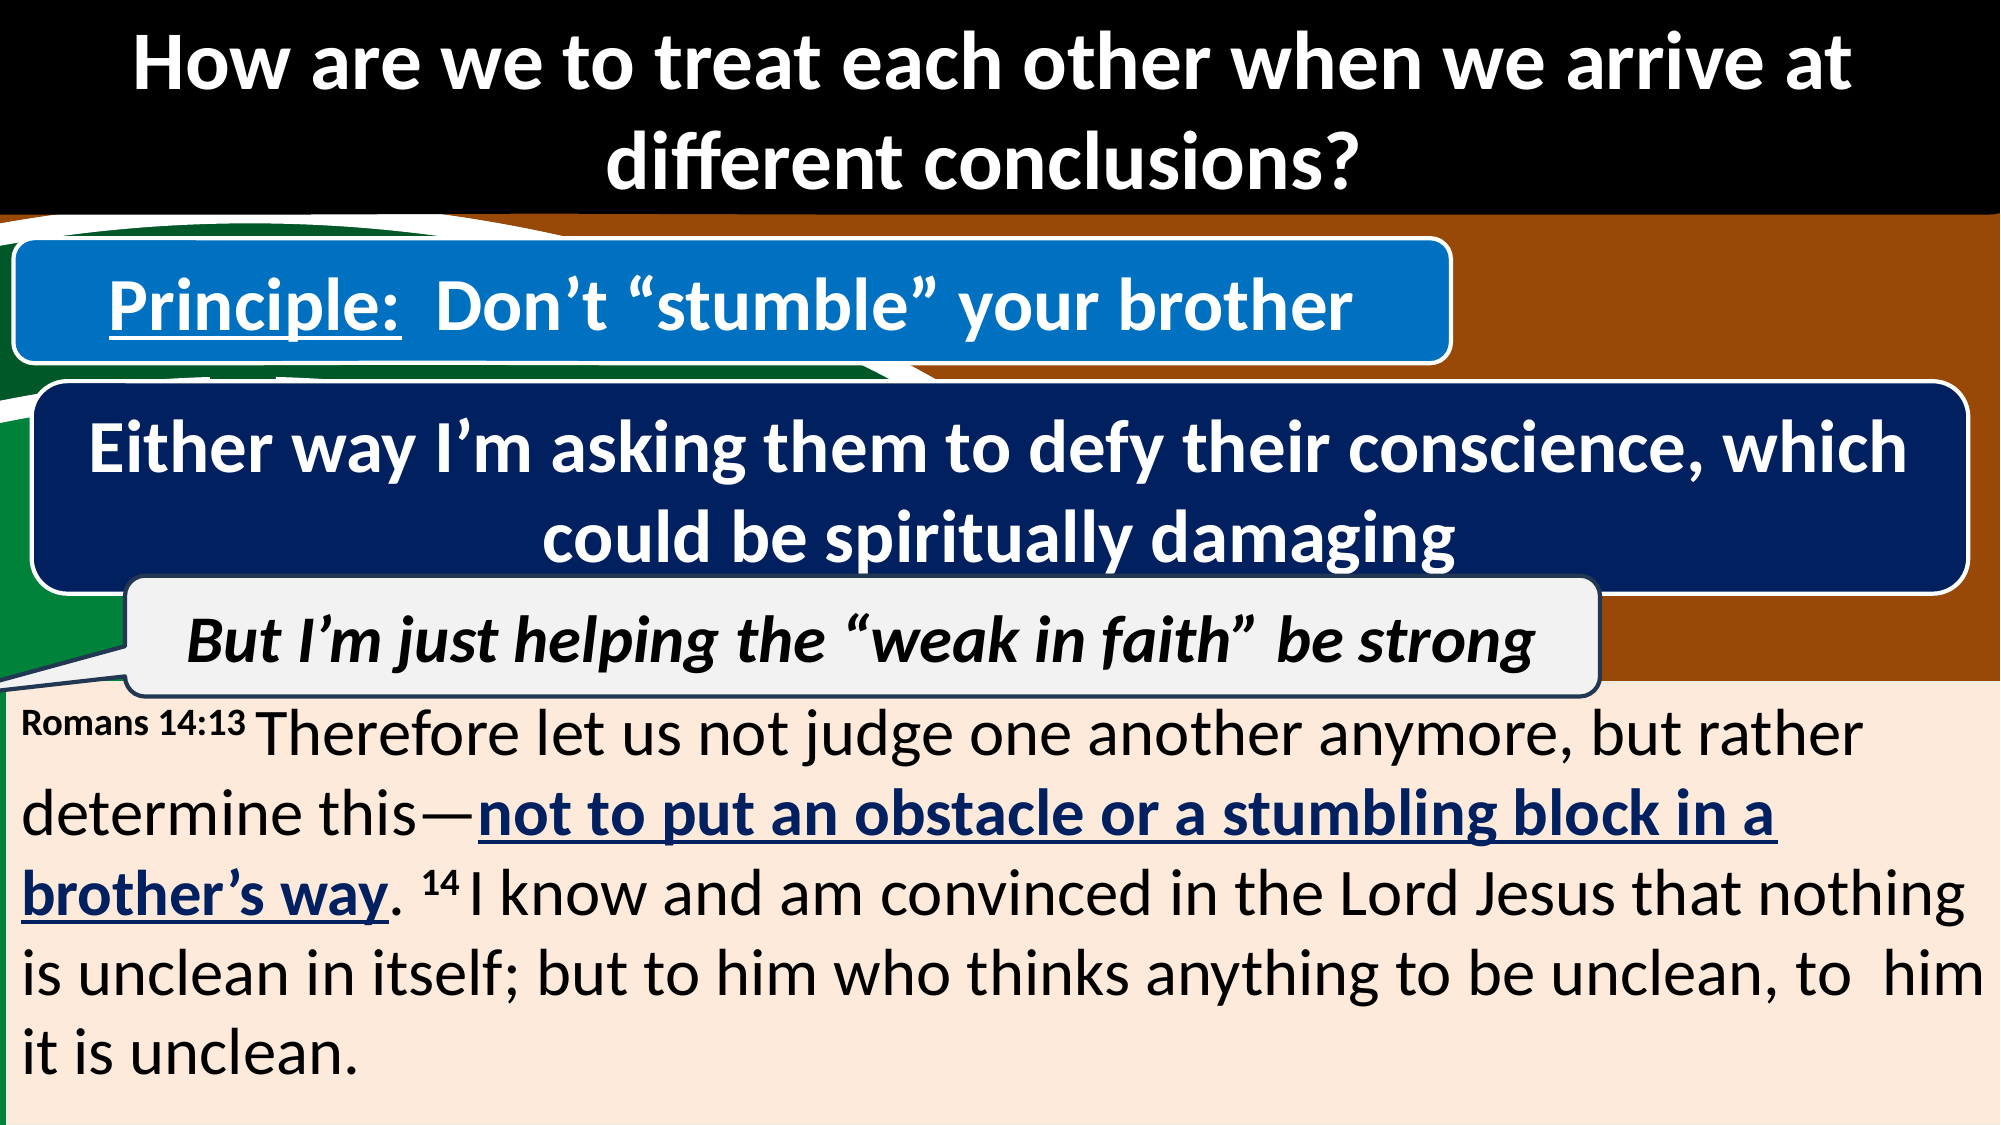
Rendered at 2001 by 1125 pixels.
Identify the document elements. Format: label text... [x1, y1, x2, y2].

text_box Romans 14:13 Therefore let us not judge one another anymore, but rather determine this—not to put an obstacle or a stumbling block in a brother’s way. 14 I know and am convinced in the Lord Jesus that nothing is unclean in itself; but to him who thinks anything to be unclean, to him it is unclean. [6, 681, 2000, 1125]
text_box [0, 215, 917, 411]
text_box Principle: Don’t “stumble” your brother [11, 236, 1454, 366]
text_box Either way I’m asking them to defy their conscience, which could be spiritually damaging [29, 379, 1971, 596]
text_box [0, 693, 6, 1125]
text_box But I’m just helping the “weak in faith” be strong [0, 573, 1603, 699]
text_box [0, 405, 122, 677]
text_box How are we to treat each other when we arrive at different conclusions? [0, 0, 2000, 215]
